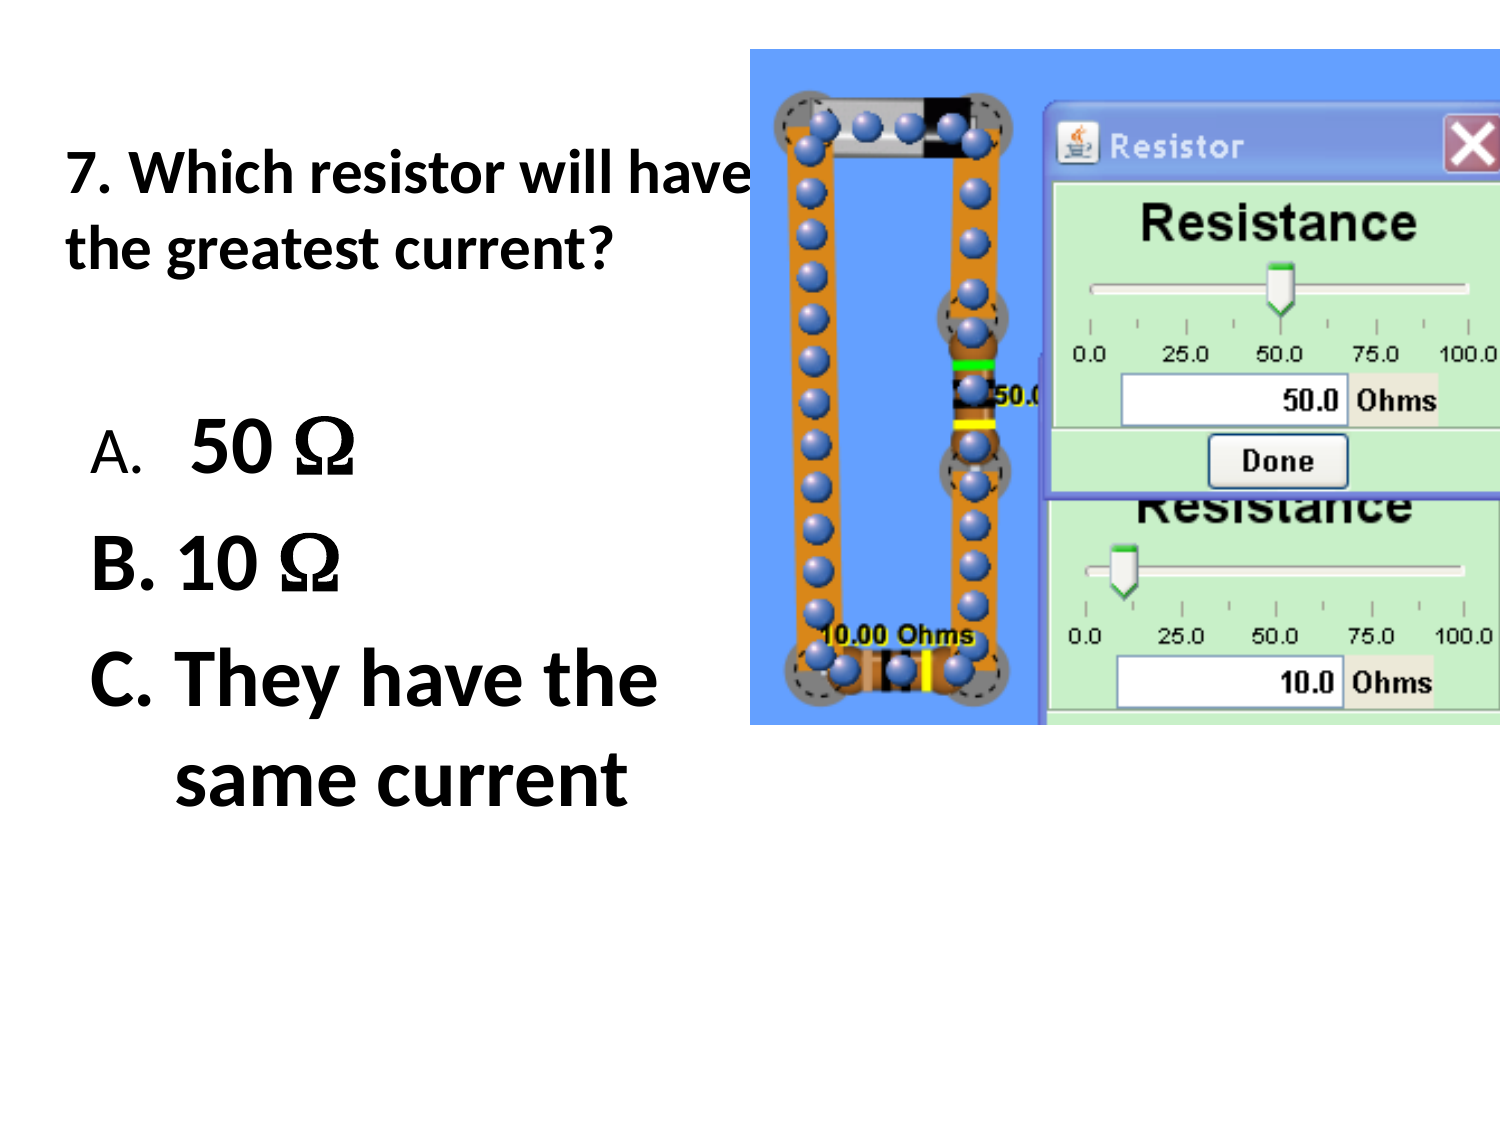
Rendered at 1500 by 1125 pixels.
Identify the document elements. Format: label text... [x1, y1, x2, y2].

picture [749, 49, 1500, 726]
list 50  10  They have the same current [75, 382, 738, 913]
title 7. Which resistor will have the greatest current? [50, 112, 744, 300]
